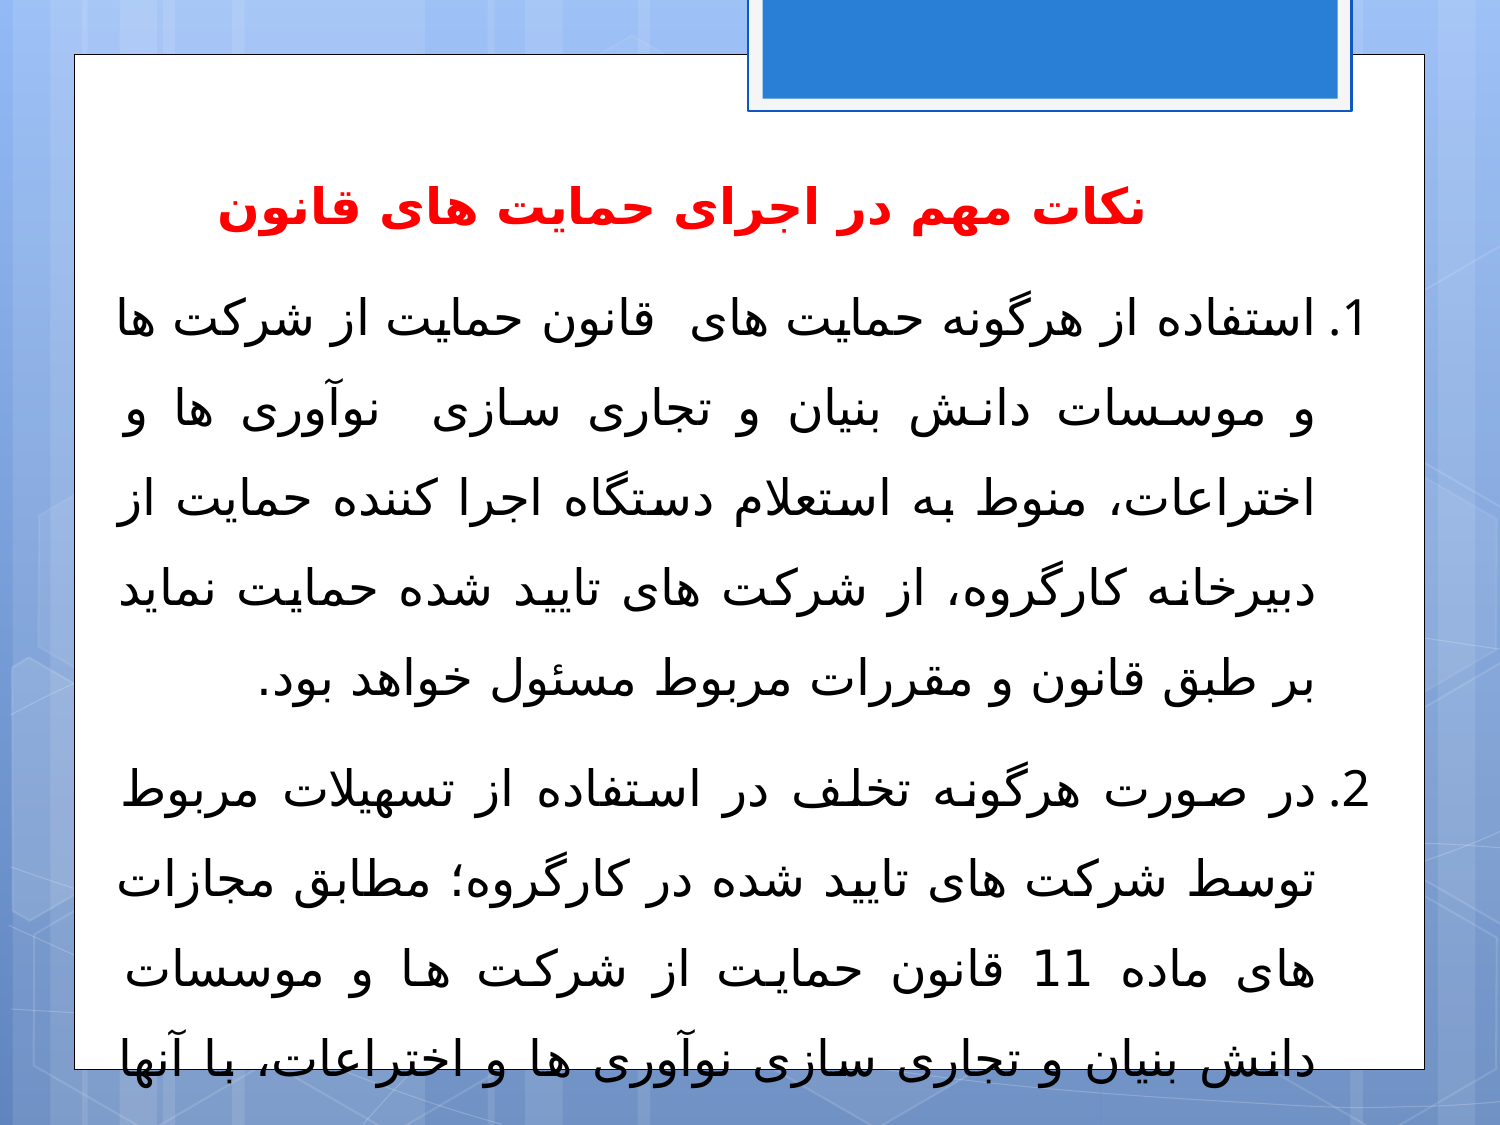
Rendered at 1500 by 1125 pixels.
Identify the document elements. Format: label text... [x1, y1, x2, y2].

text_box نکات مهم در اجرای حمایت های قانون استفاده از هرگونه حمایت های قانون حمایت از شرکت ها و موسسات دانش بنیان و تجاری سازی نوآوری ها و اختراعات، منوط به استعلام دستگاه اجرا کننده حمایت از دبیرخانه کارگروه، از شرکت های تایید شده حمایت نماید بر طبق قانون و مقررات مربوط مسئول خواهد بود. در صورت هرگونه تخلف در استفاده از تسهیلات مربوط توسط شرکت های تایید شده در کارگروه؛ مطابق مجازات های ماده 11 قانون حمایت از شرکت ها و موسسات دانش بنیان و تجاری سازی نوآوری ها و اختراعات، با آنها برخورد می شود. [100, 137, 1388, 1125]
